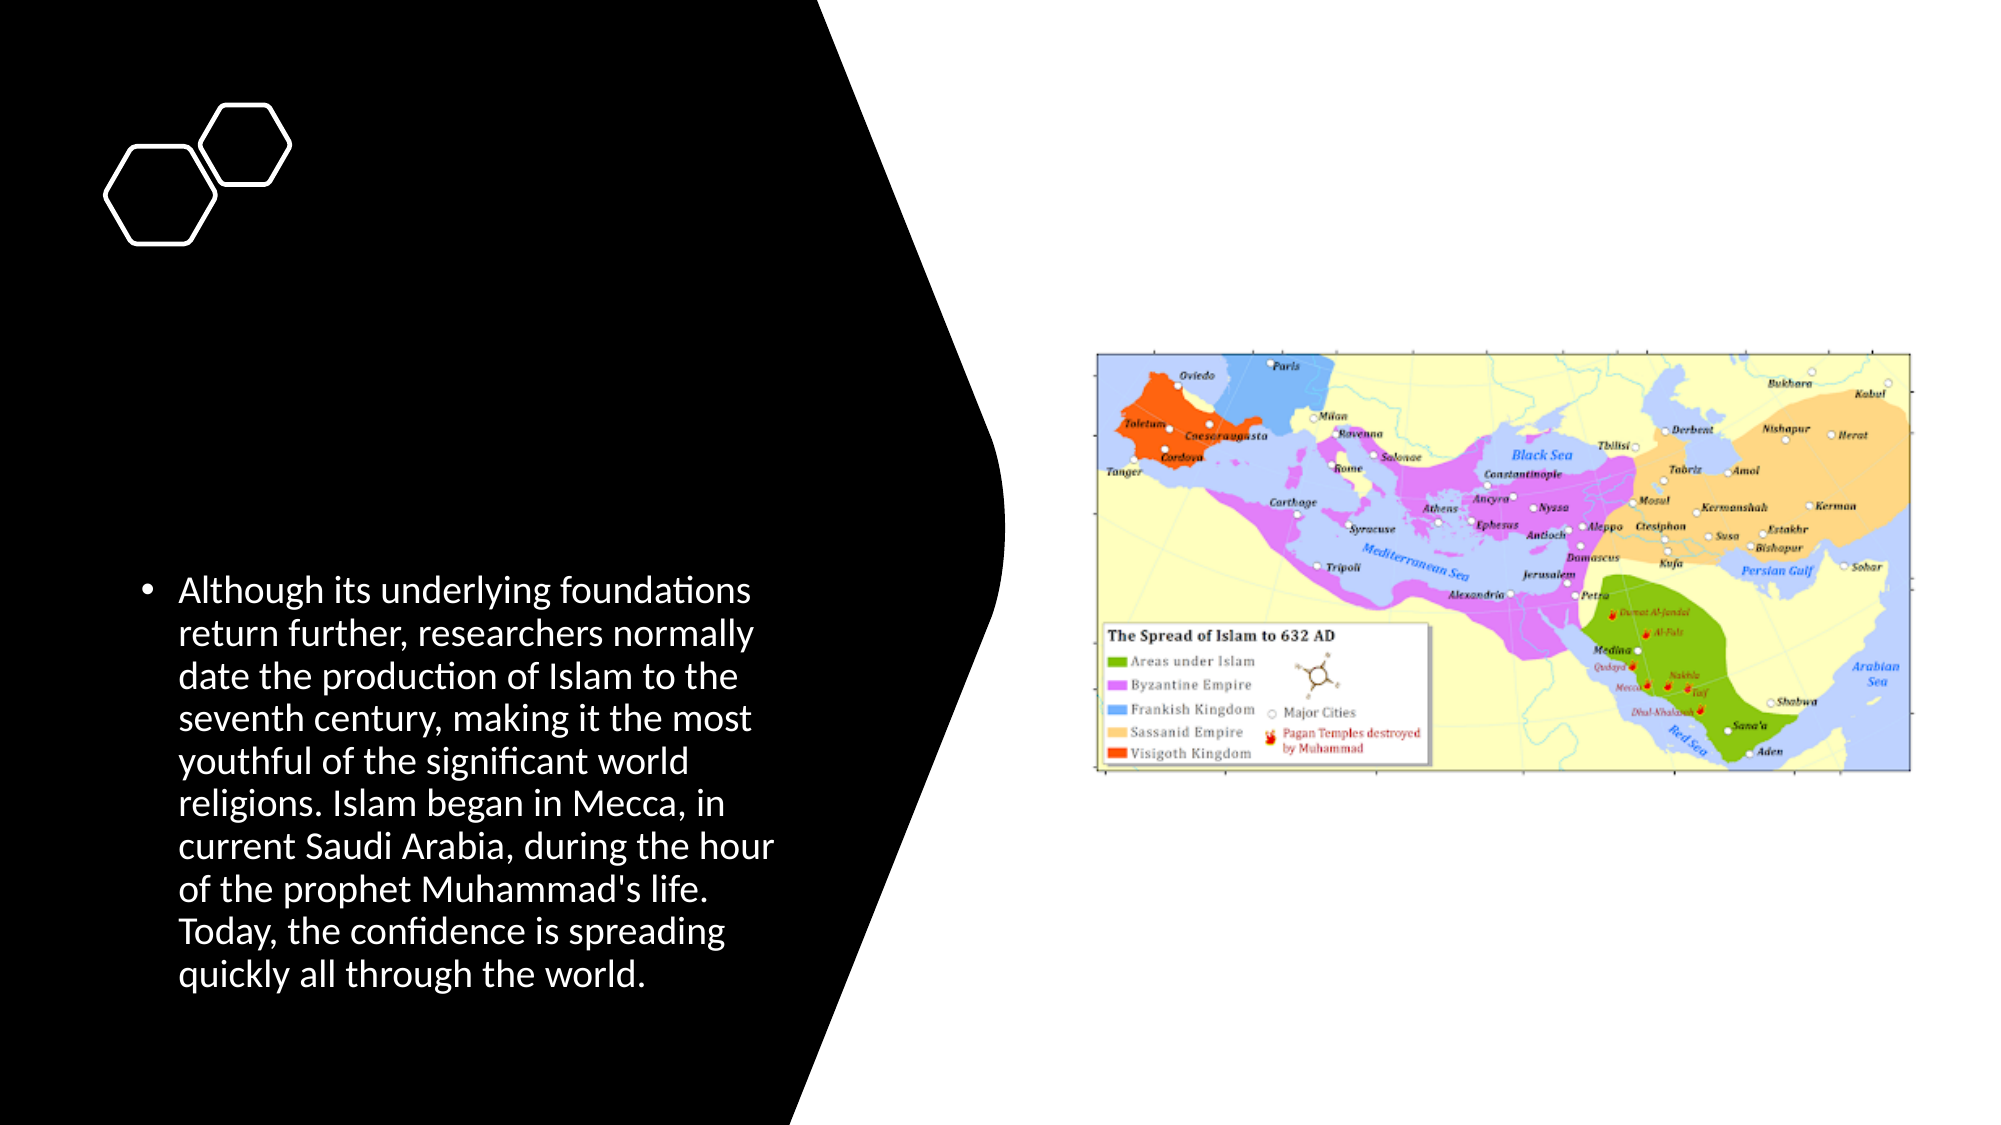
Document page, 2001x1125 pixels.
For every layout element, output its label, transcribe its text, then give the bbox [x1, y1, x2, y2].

text_box [791, 0, 2000, 1125]
list Although its underlying foundations return further, researchers normally date the production of Islam to the seventh century, making it the most youthful of the significant world religions. Islam began in Mecca, in current Saudi Arabia, during the hour of the prophet Muhammad's life. Today, the confidence is spreading quickly all through the world. [125, 562, 795, 1013]
text_box [0, 0, 1007, 1125]
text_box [104, 104, 290, 244]
picture [1089, 346, 1919, 778]
